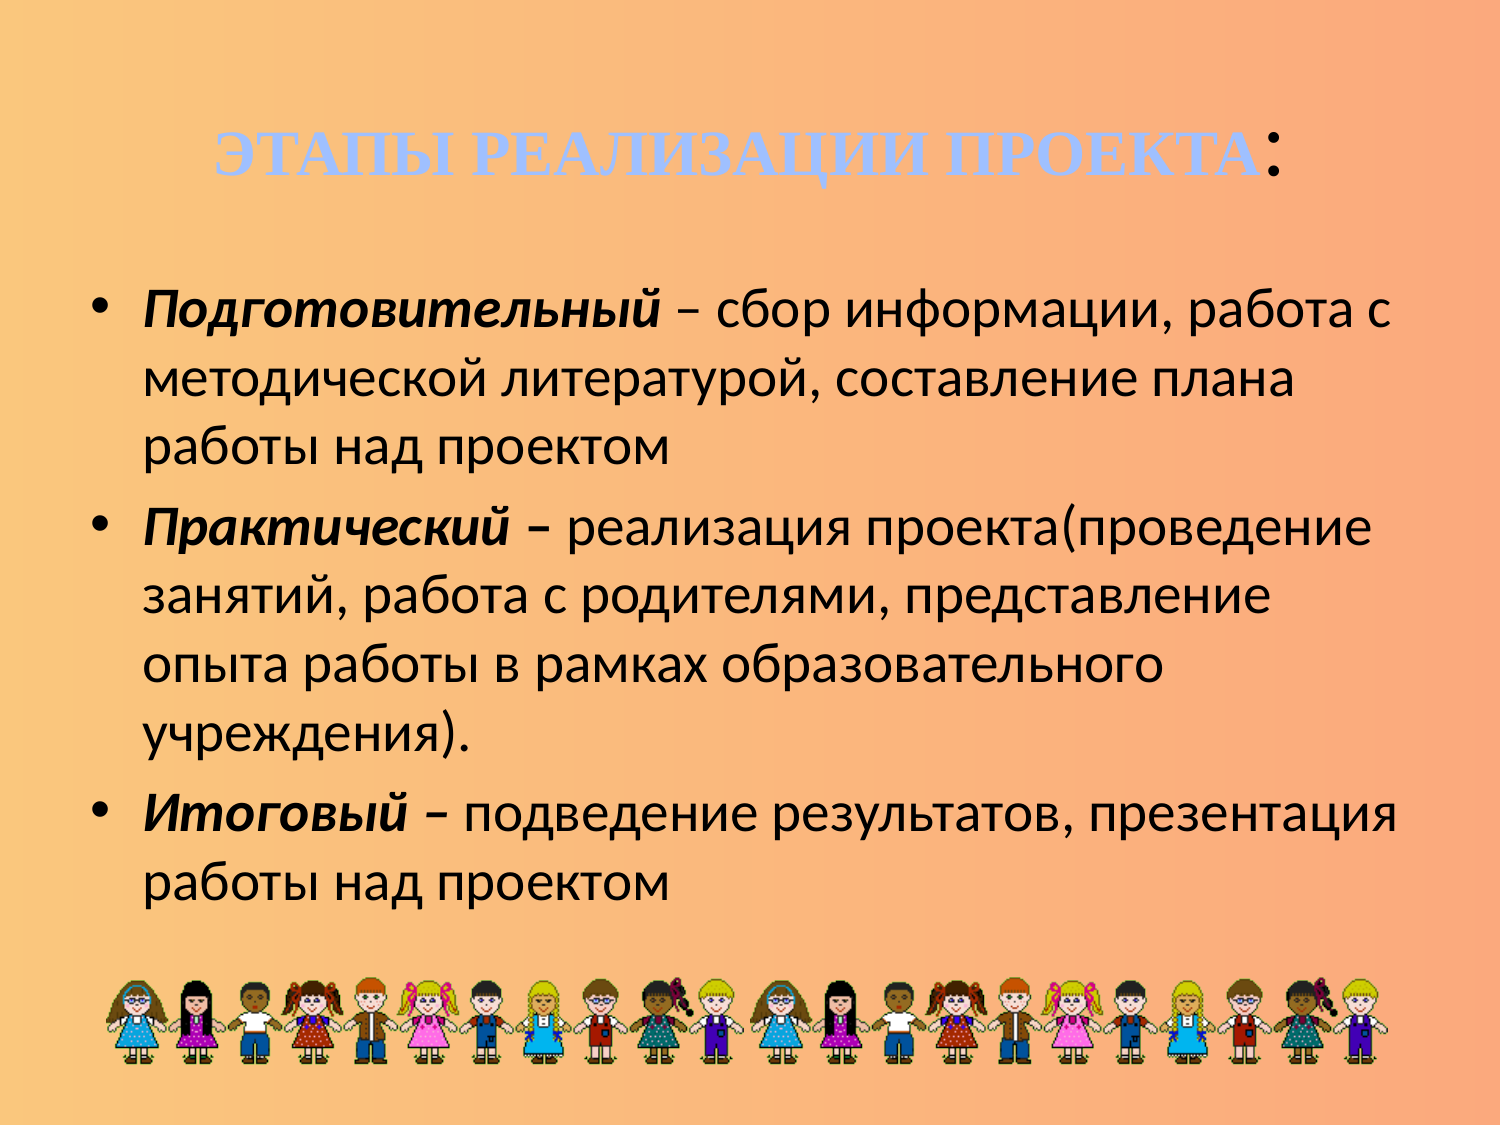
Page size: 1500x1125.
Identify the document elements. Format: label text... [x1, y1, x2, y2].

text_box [106, 975, 1388, 1066]
list Подготовительный – сбор информации, работа с методической литературой, составление плана работы над проектом Практический – реализация проекта(проведение занятий, работа с родителями, представление опыта работы в рамках образовательного учреждения). Итоговый – подведение результатов, презентация работы над проектом [75, 262, 1425, 1005]
title ЭТАПЫ РЕАЛИЗАЦИИ ПРОЕКТА: [75, 45, 1425, 233]
